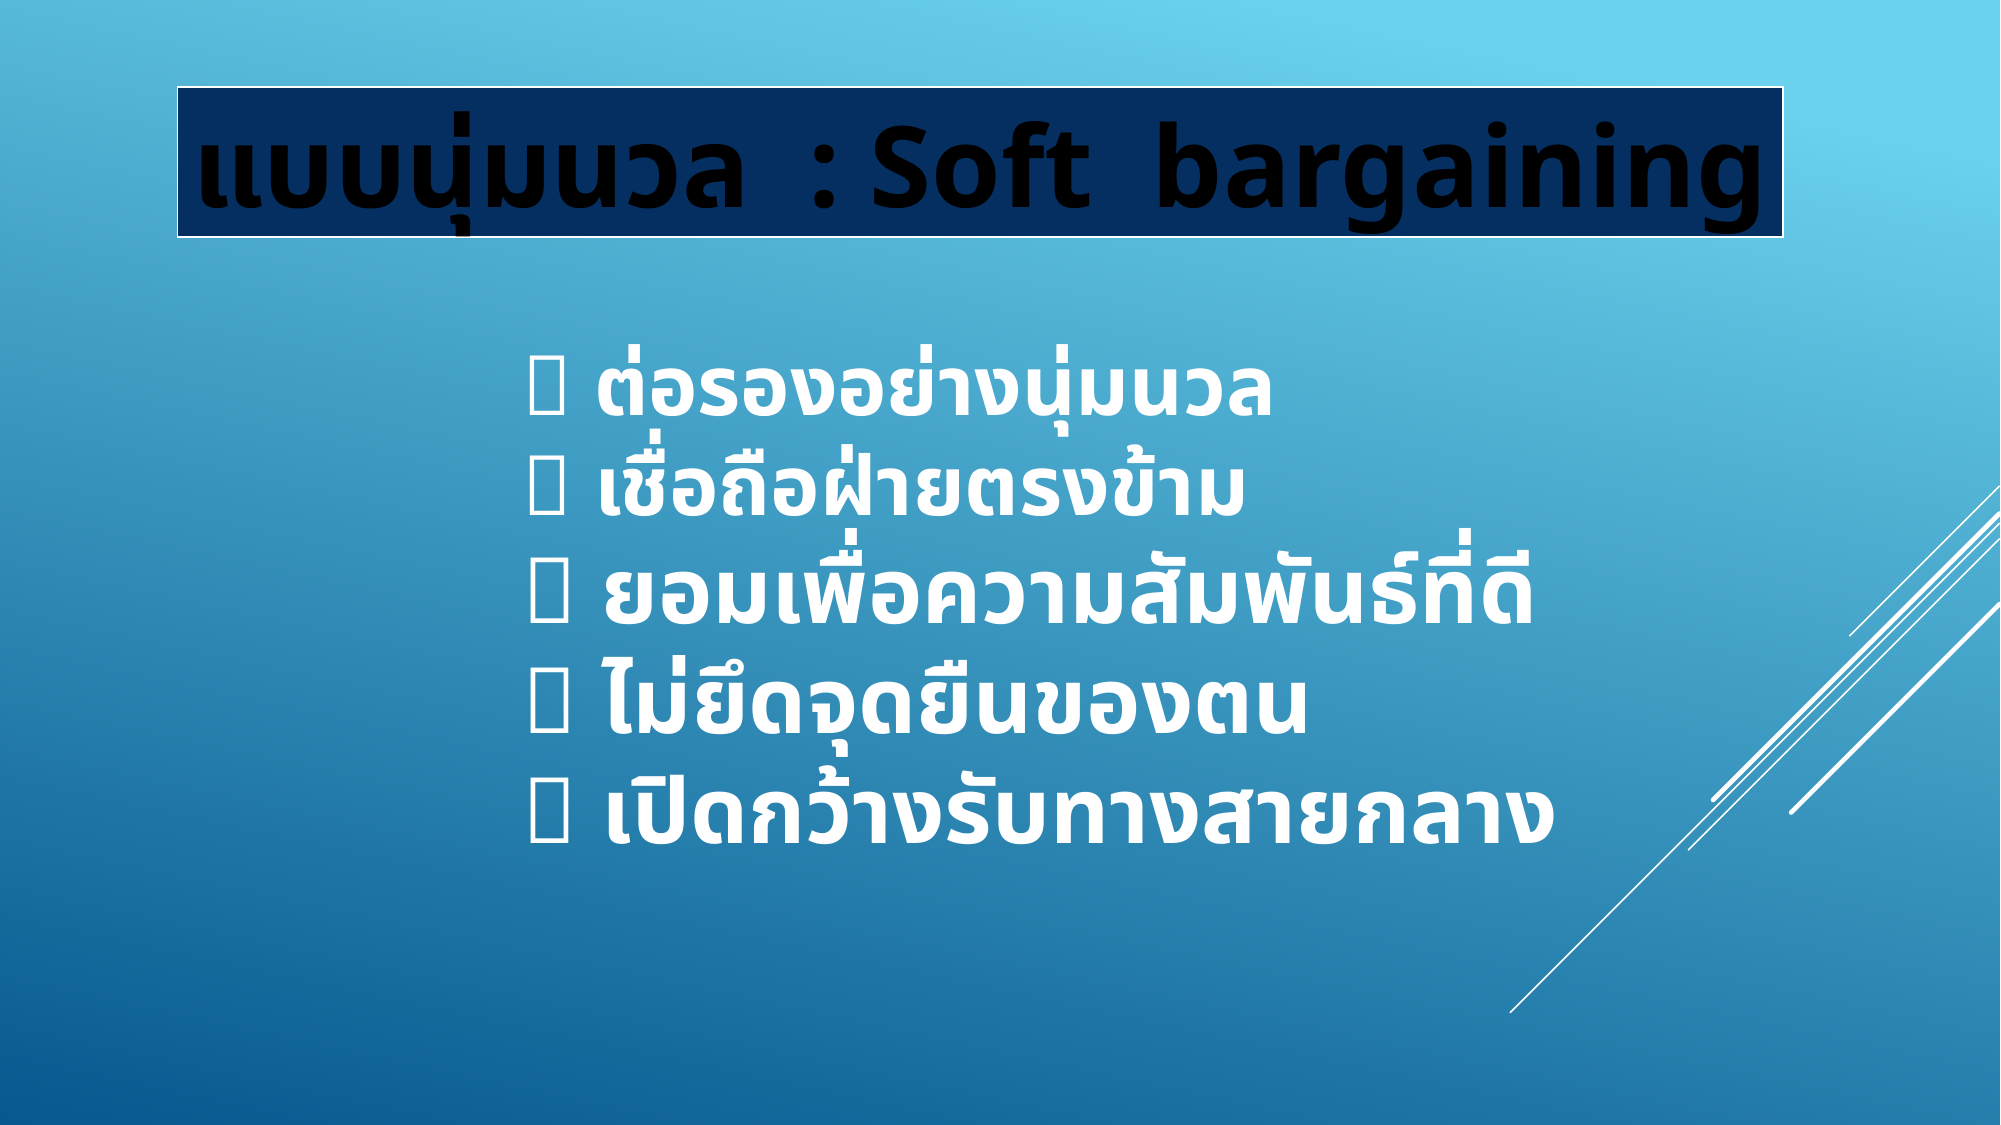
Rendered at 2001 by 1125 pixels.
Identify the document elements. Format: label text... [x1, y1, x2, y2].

text_box แบบนุ่มนวล : Soft bargaining [177, 87, 1784, 237]
text_box  ต่อรองอย่างนุ่มนวล  เชื่อถือฝ่ายตรงข้าม  ยอมเพื่อความสัมพันธ์ที่ดี  ไม่ยึดจุดยืนของตน  เปิดกว้างรับทางสายกลาง [507, 324, 1575, 870]
